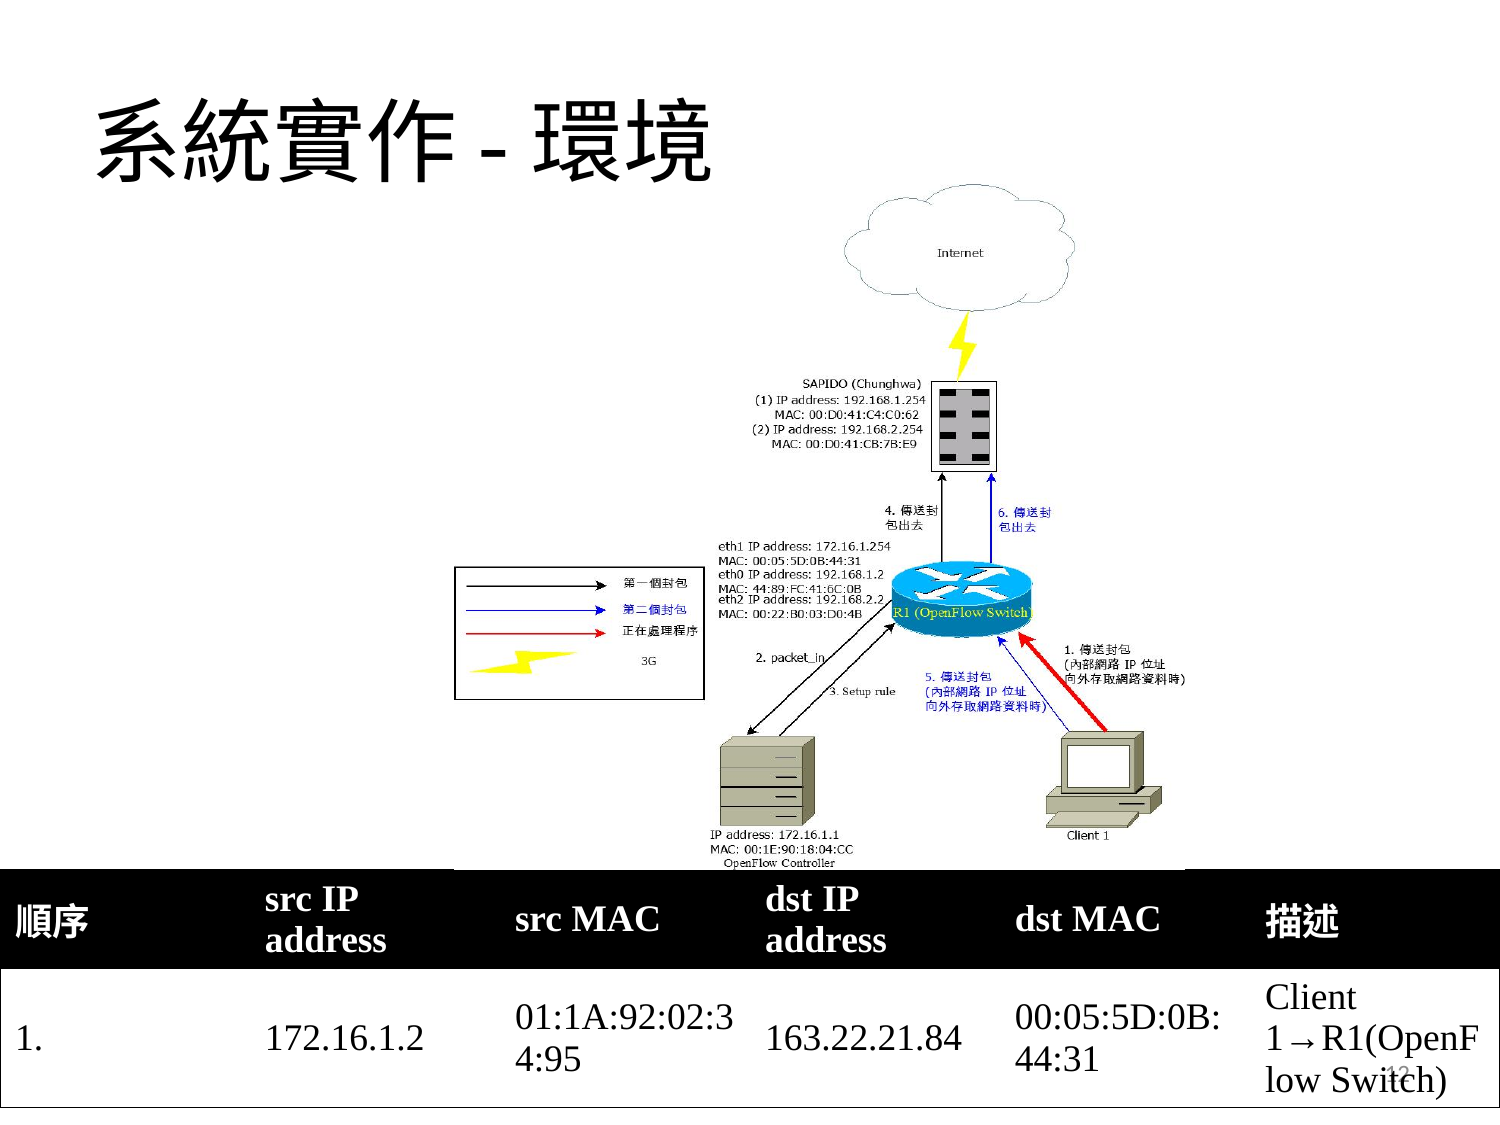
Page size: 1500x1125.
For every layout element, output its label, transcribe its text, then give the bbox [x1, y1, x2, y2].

table_cell 00:05:5D:0B:44:31 [1000, 969, 1250, 1107]
table_cell 01:1A:92:02:34:95 [500, 969, 750, 1107]
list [454, 184, 1185, 870]
table_cell Client 1→R1(OpenFlow Switch) [1250, 969, 1499, 1107]
table_header dst MAC [1000, 871, 1250, 967]
table_header dst IP address [750, 878, 1000, 967]
table_cell 1. [1, 969, 250, 1107]
table_header src MAC [500, 878, 750, 967]
table_header 描述 [1250, 871, 1499, 967]
table_header src IP address [250, 871, 500, 967]
table_header 順序 [1, 871, 250, 967]
table_cell 172.16.1.2 [250, 969, 500, 1107]
title 系統實作-環境 [75, 45, 1425, 233]
table_cell 163.22.21.84 [750, 969, 1000, 1107]
